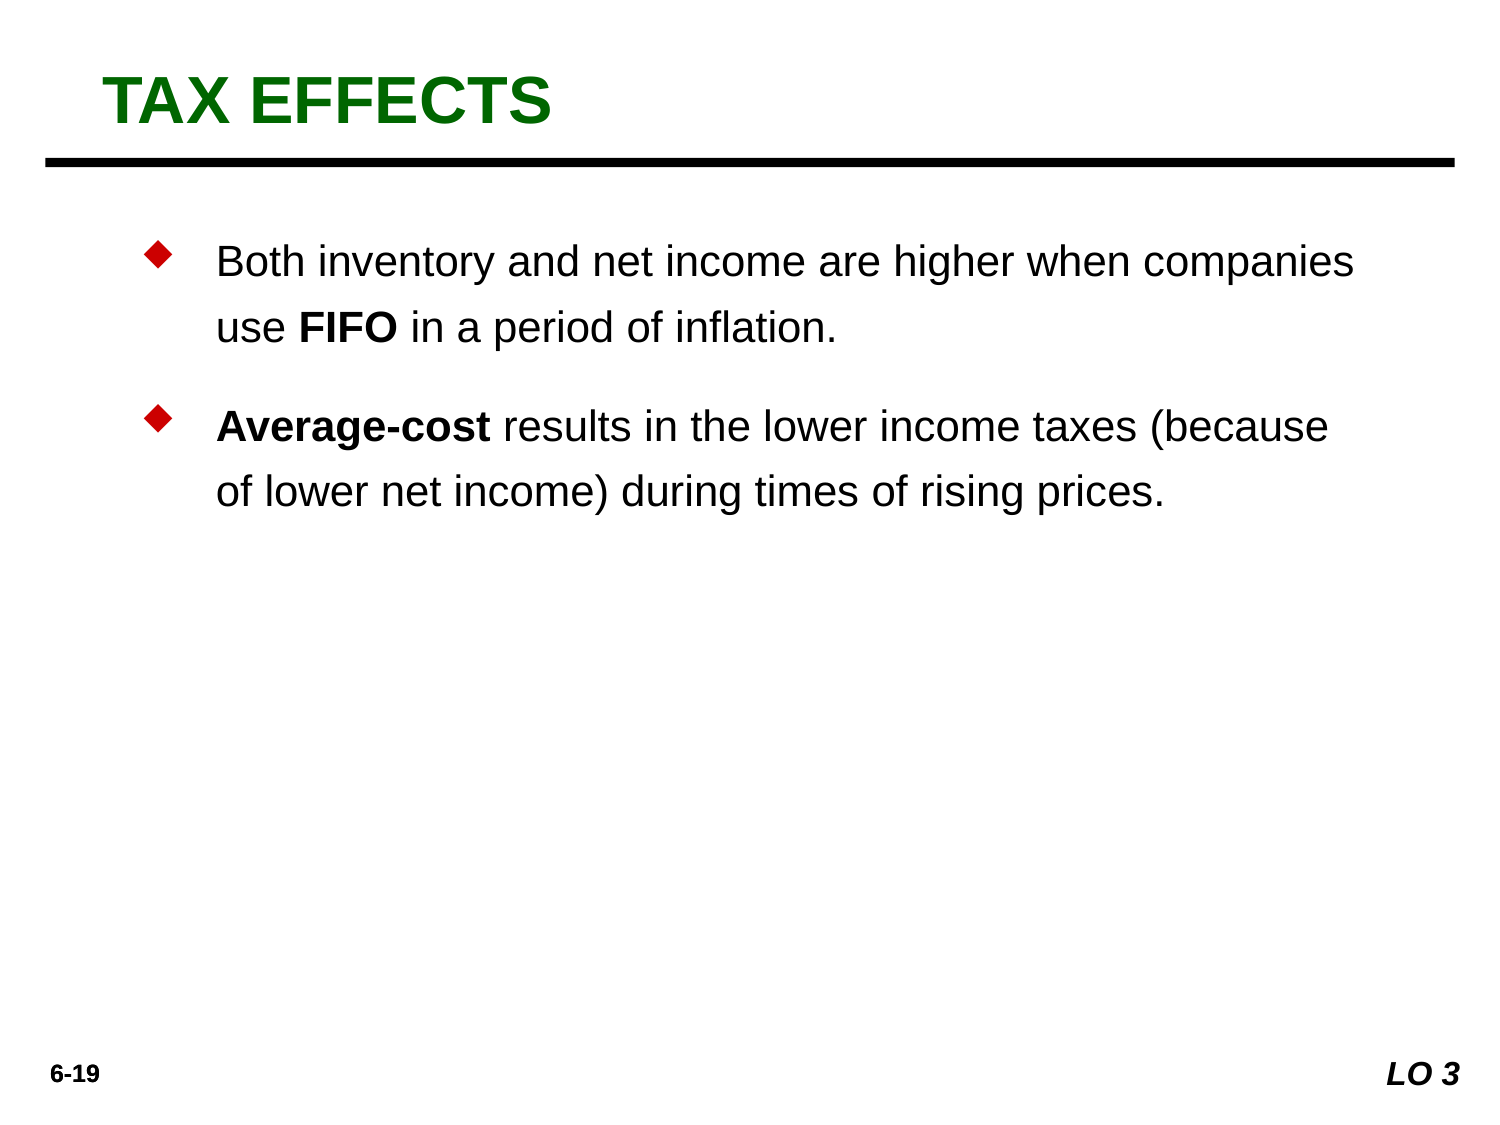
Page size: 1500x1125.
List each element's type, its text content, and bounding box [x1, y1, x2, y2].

text_box LO 3 [1337, 1044, 1475, 1100]
text_box TAX EFFECTS [87, 50, 1188, 142]
text_box Both inventory and net income are higher when companies use FIFO in a period of inflation. Average-cost results in the lower income taxes (because of lower net income) during times of rising prices. [87, 212, 1375, 523]
